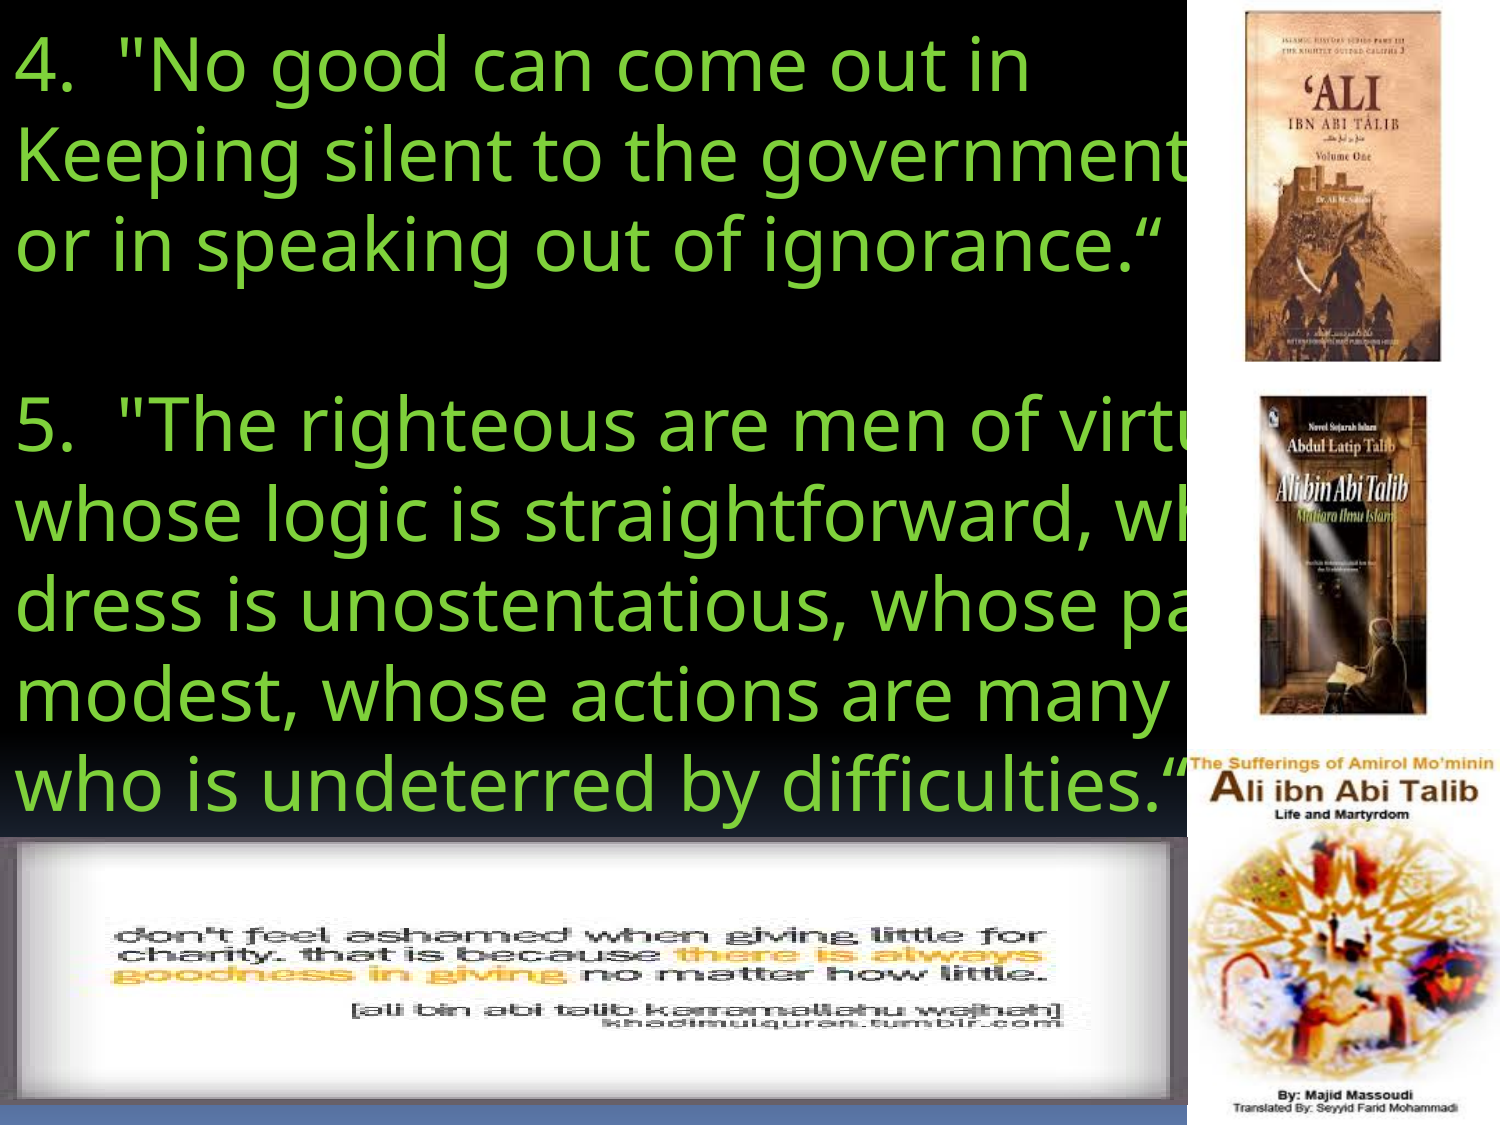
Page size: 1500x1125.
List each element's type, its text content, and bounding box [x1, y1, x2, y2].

picture [0, 836, 1188, 1106]
picture [1186, 361, 1500, 742]
picture [1186, 749, 1500, 1125]
text_box 4. "No good can come out in Keeping silent to the government or in speaking out of ignorance.“ 5. "The righteous are men of virtue, whose logic is straightforward, whose dress is unostentatious, whose path is modest, whose actions are many & who is undeterred by difficulties.“ [0, 9, 1180, 829]
picture [1186, 0, 1500, 355]
